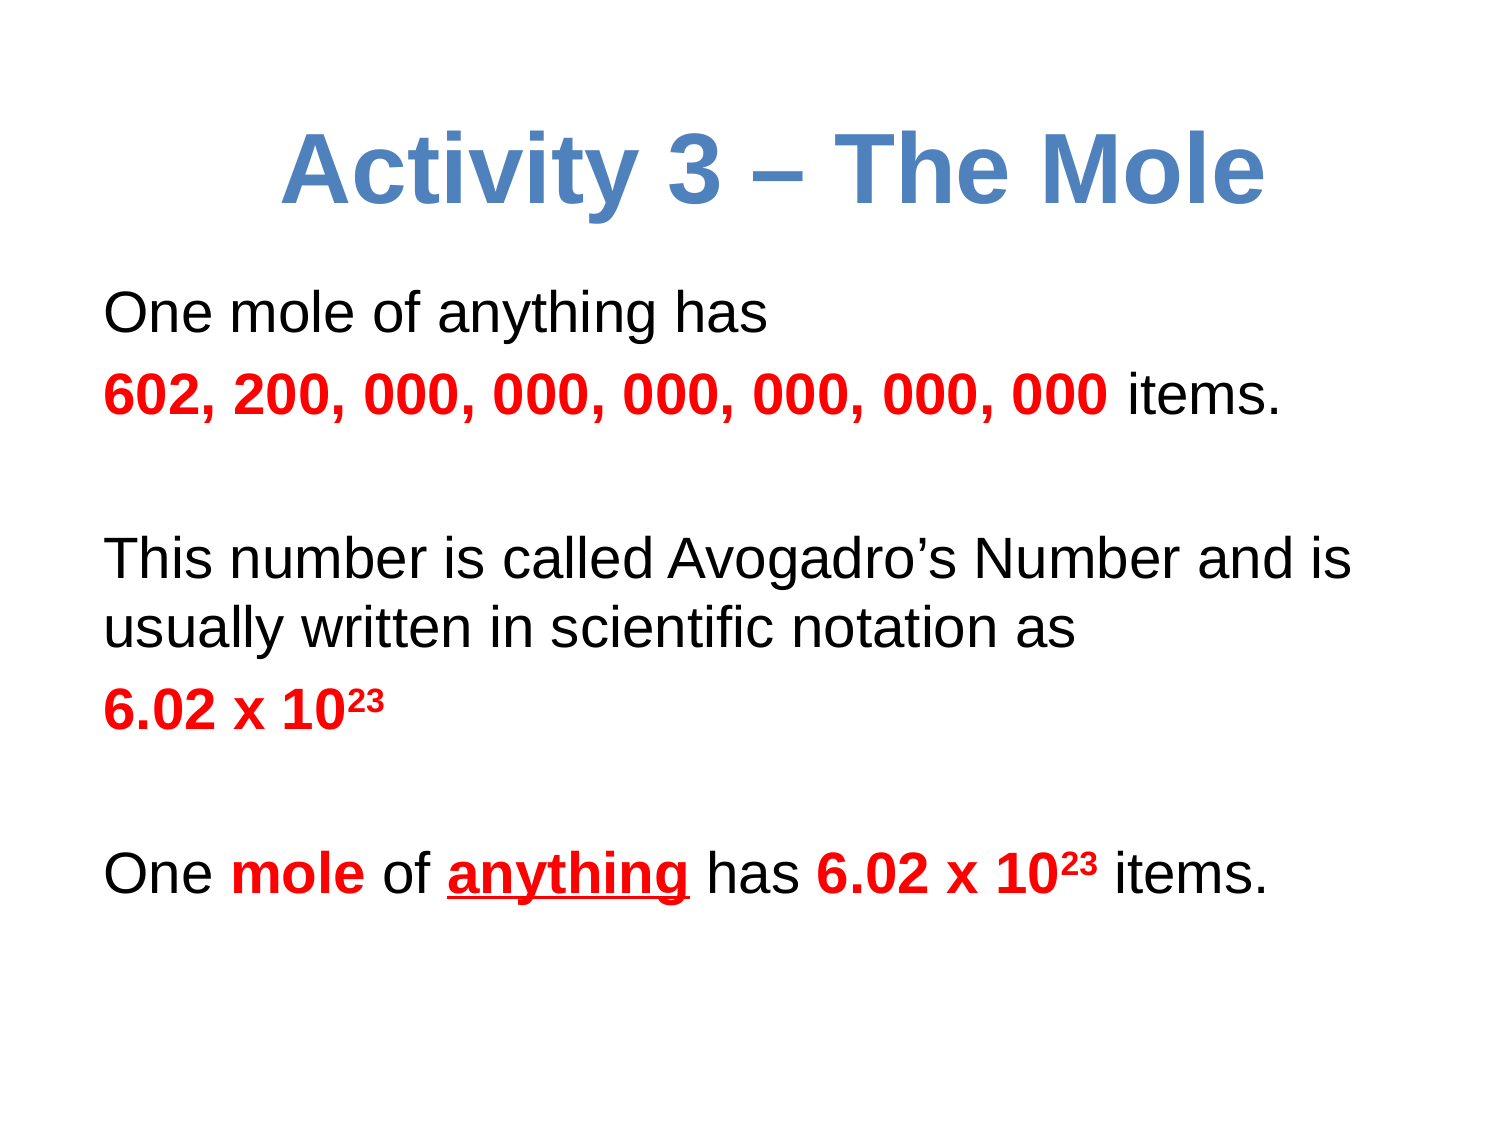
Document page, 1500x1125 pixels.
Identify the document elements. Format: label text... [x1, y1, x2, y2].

title Activity 3 – The Mole [135, 42, 1411, 267]
subtitle One mole of anything has 602, 200, 000, 000, 000, 000, 000, 000 items. This number is called Avogadro’s Number and is usually written in scientific notation as 6.02 x 1023 One mole of anything has 6.02 x 1023 items. [88, 267, 1436, 1059]
